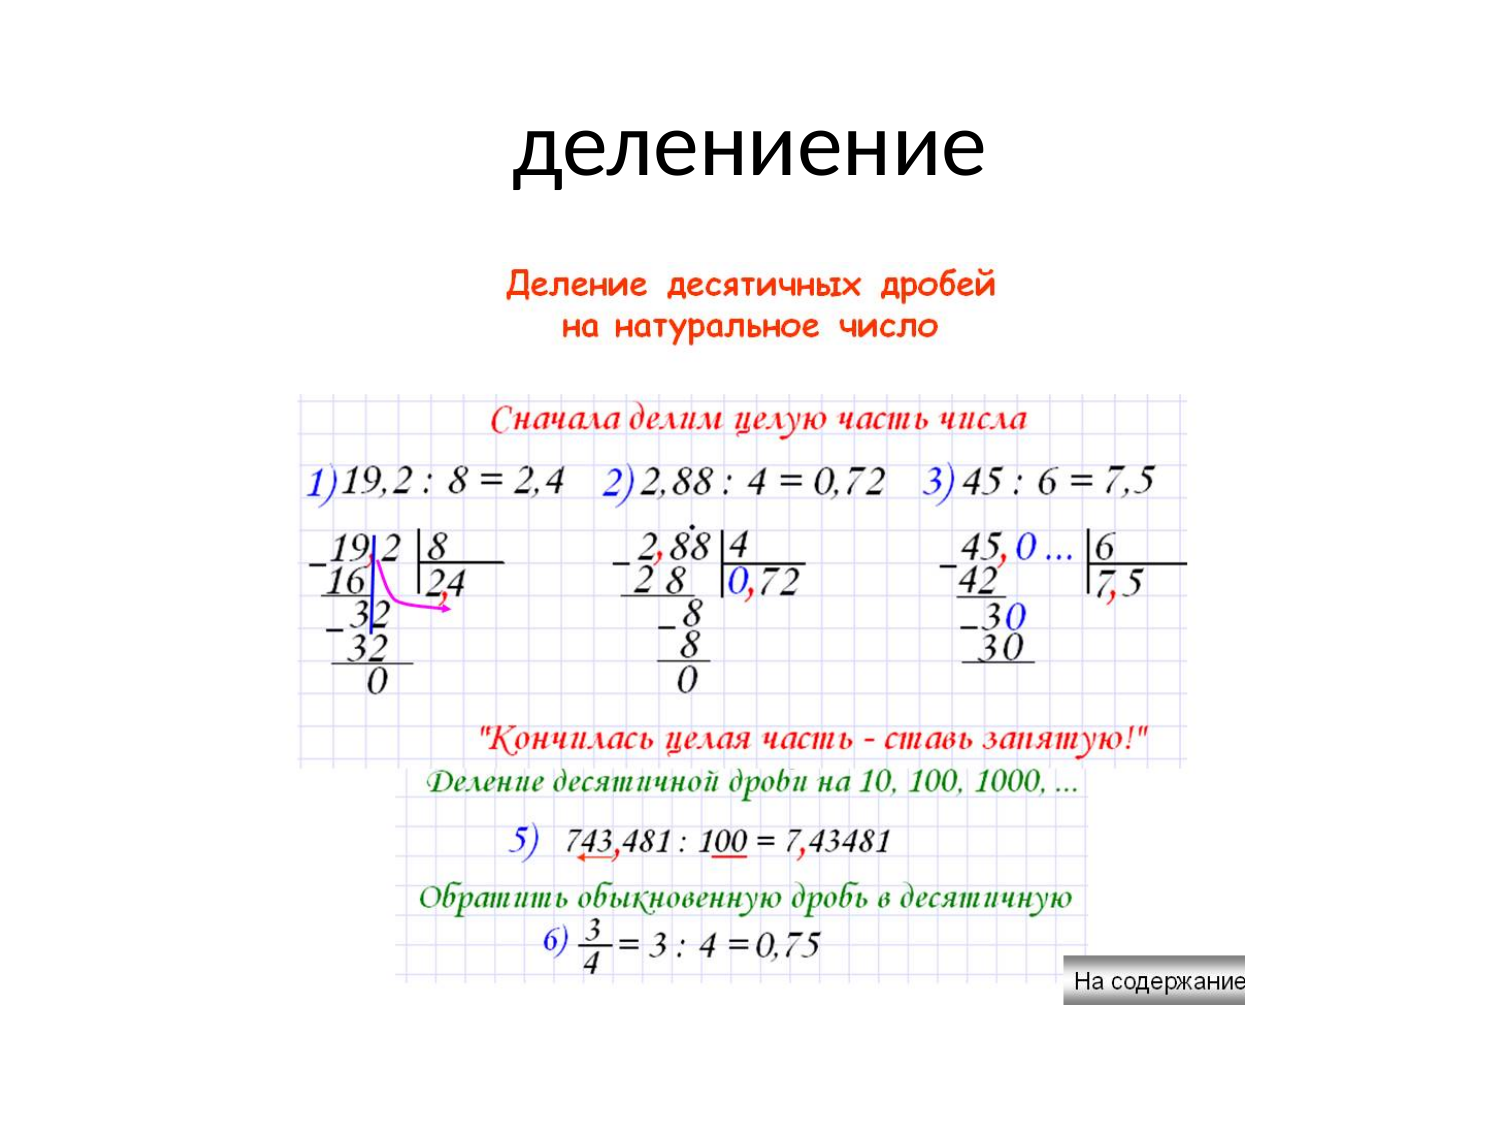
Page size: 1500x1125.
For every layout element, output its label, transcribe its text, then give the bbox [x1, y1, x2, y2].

title делениение [75, 45, 1425, 233]
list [254, 262, 1246, 1006]
